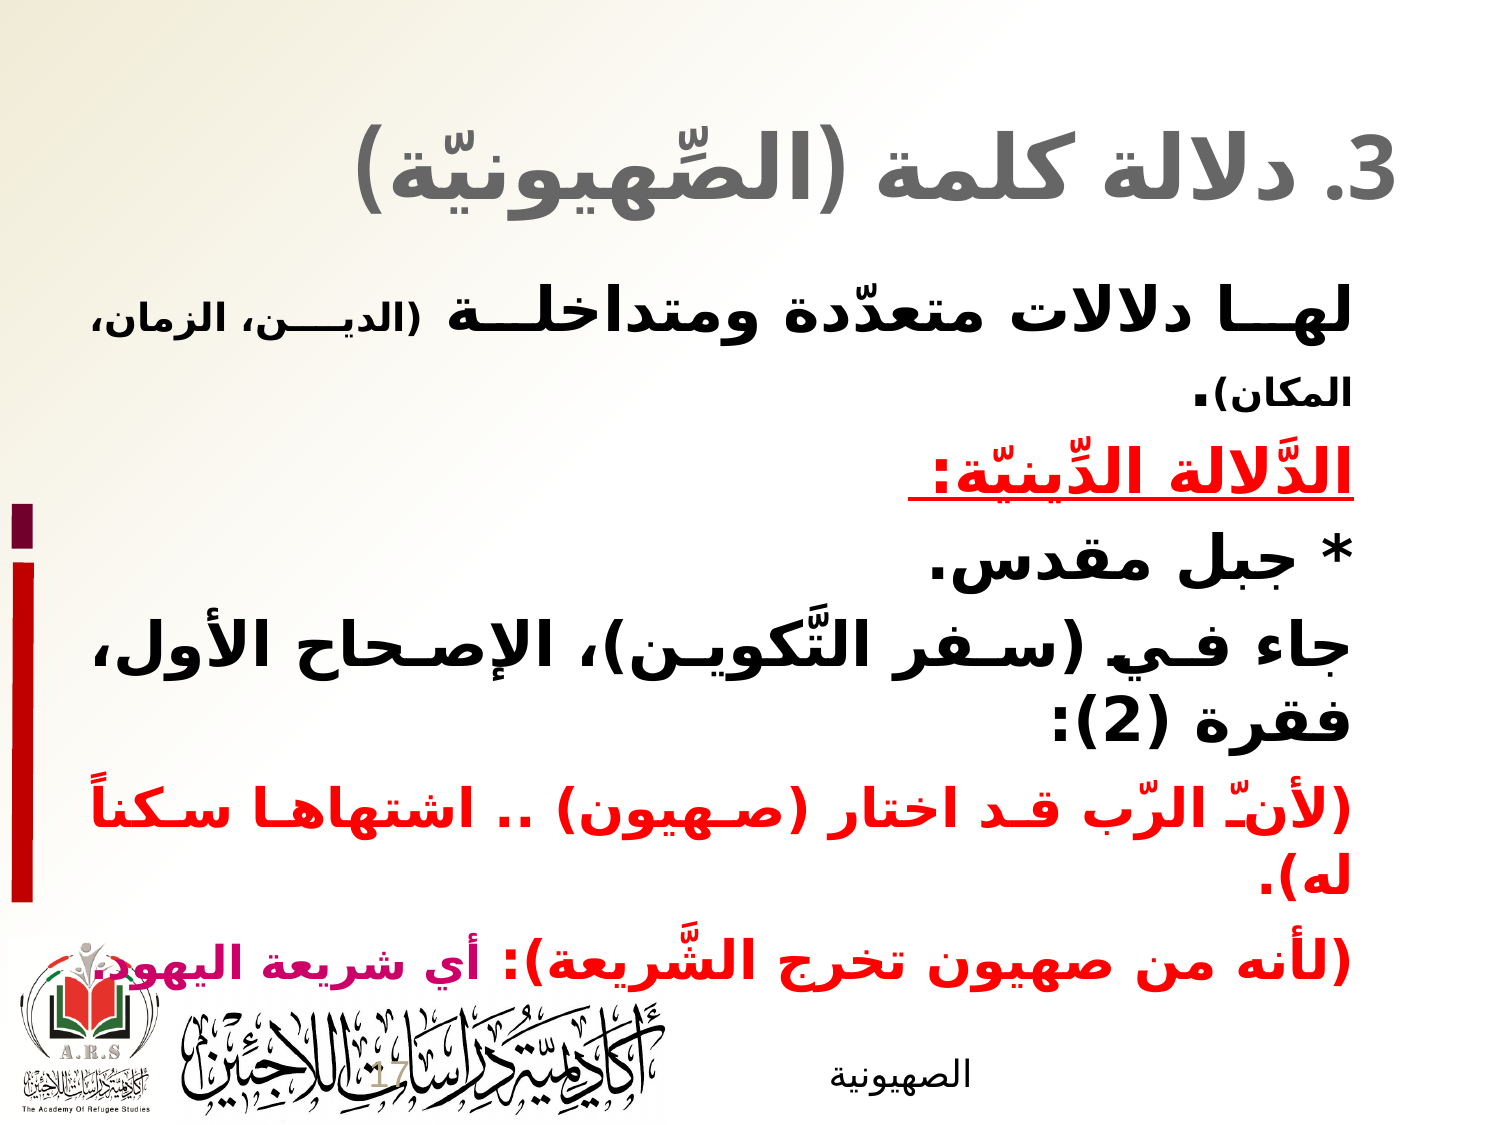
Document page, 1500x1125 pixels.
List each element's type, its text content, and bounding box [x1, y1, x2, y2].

text_box 3. دلالة كلمة (الصِّهيونيّة) [260, 70, 1491, 258]
picture [8, 937, 164, 1120]
list لها دلالات متعدّدة ومتداخلة (الدين، الزمان، المكان). الدَّلالة الدِّينيّة: * جبل مقدس. جاء في (سفر التَّكوين)، الإصحاح الأول، فقرة (2): (لأنّ الرّب قد اختار (صهيون) .. اشتهاها سكناً له). (لأنه من صهيون تخرج الشَّريعة): أي شريعة اليهود. [75, 262, 1425, 1005]
slide_number 17 [75, 1042, 425, 1103]
footer الصهيونية [512, 1042, 988, 1103]
picture [175, 1005, 668, 1125]
